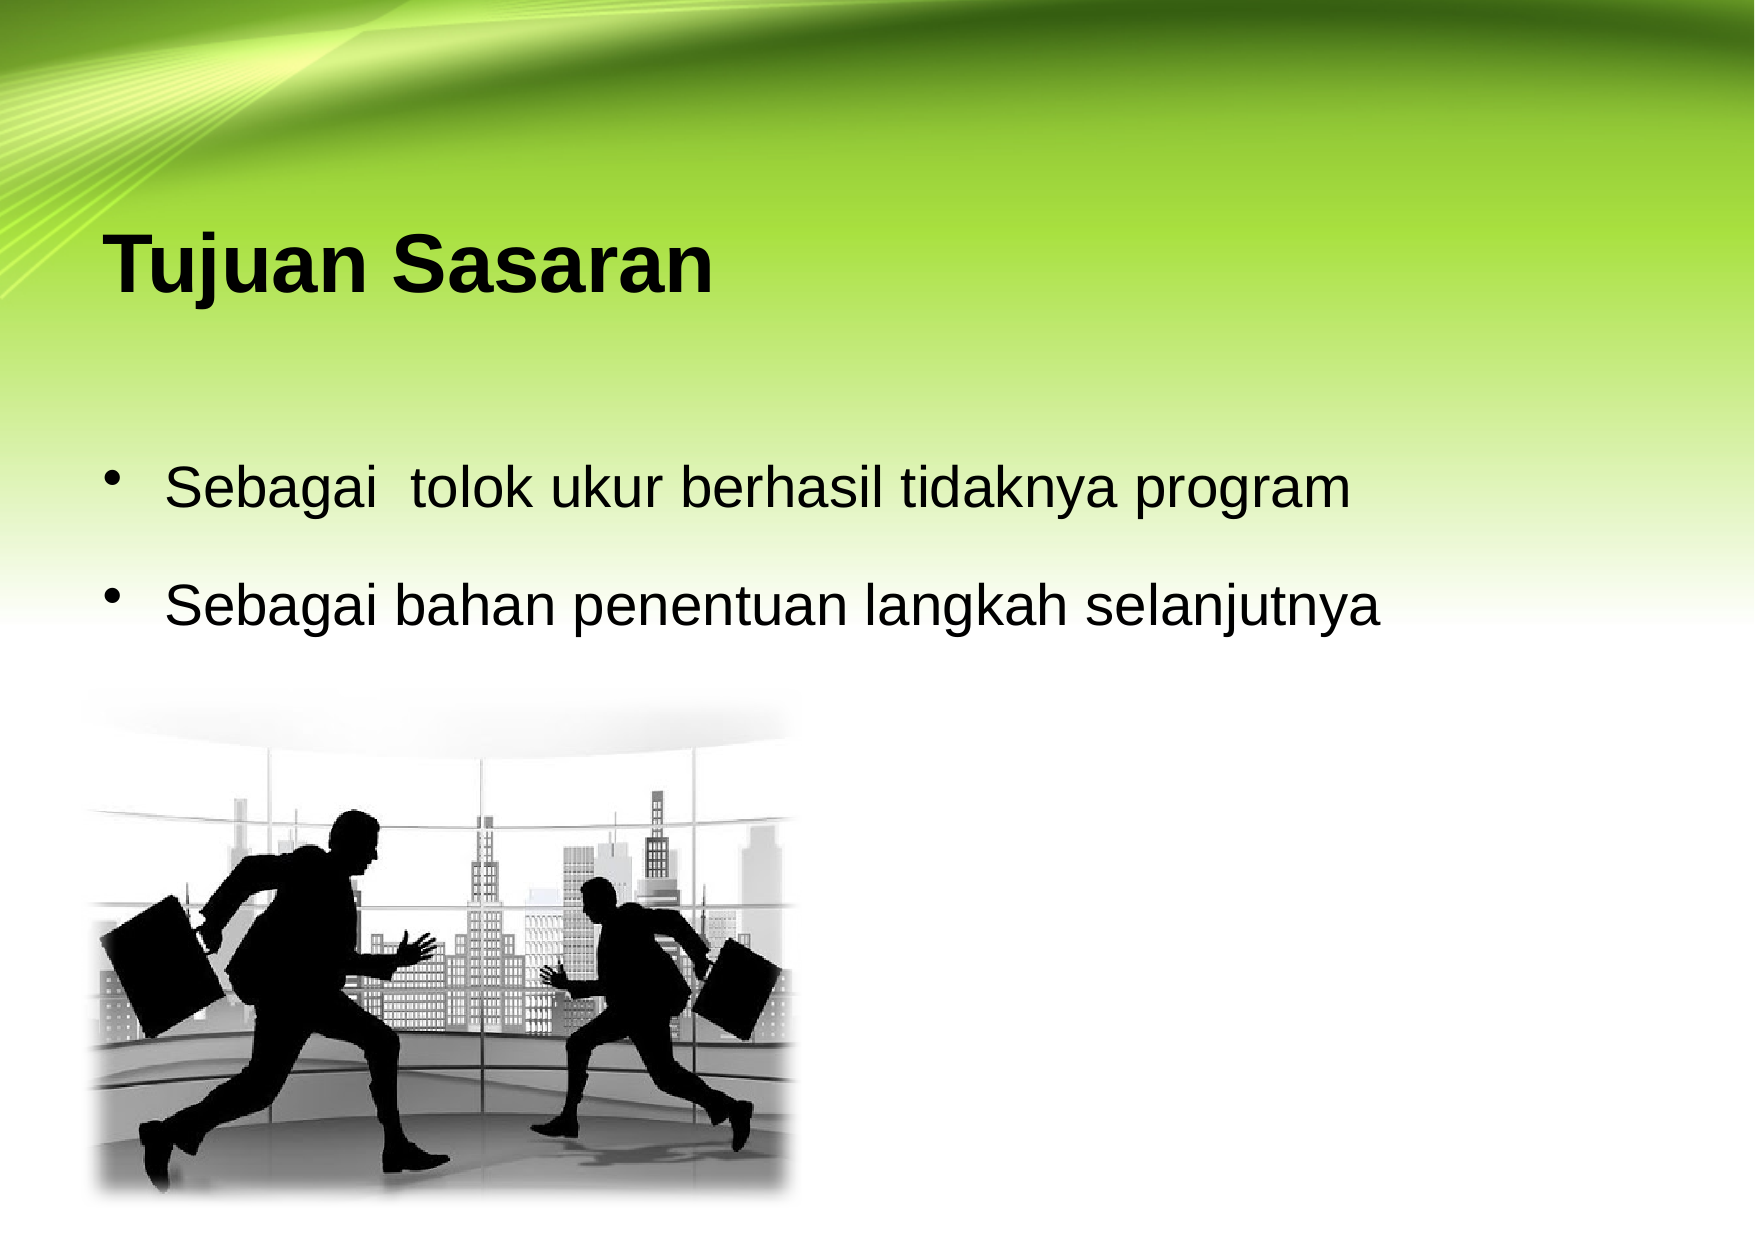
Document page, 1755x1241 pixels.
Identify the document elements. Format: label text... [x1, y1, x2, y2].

picture [0, 0, 1755, 1241]
title Tujuan Sasaran [87, 155, 1667, 363]
list Sebagai tolok ukur berhasil tidaknya program Sebagai bahan penentuan langkah selanjutnya [87, 407, 1667, 703]
